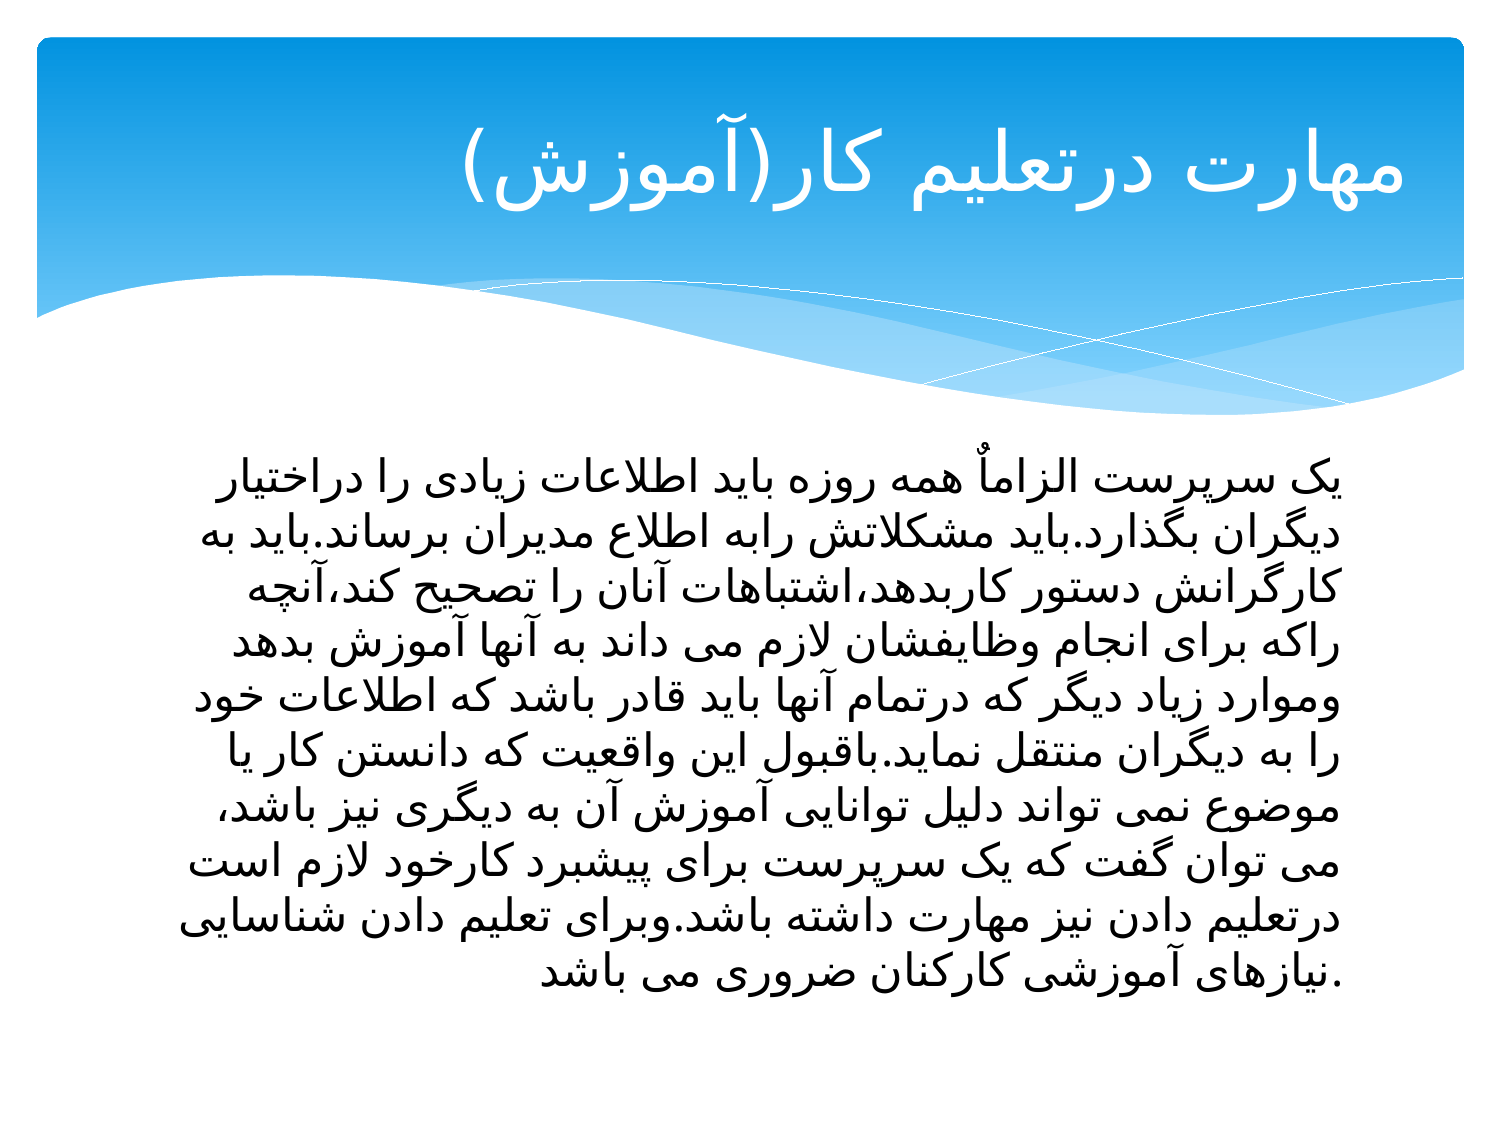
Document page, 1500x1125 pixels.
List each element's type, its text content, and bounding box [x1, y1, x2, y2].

title مهارت درتعلیم کار(آموزش) [75, 55, 1425, 261]
list یک سرپرست الزاماٌ همه روزه باید اطلاعات زیادی را دراختیار دیگران بگذارد.باید مشکلاتش رابه اطلاع مدیران برساند.باید به کارگرانش دستور کاربدهد،اشتباهات آنان را تصحیح کند،آنچه راکه برای انجام وظایفشان لازم می داند به آنها آموزش بدهد وموارد زیاد دیگر که درتمام آنها باید قادر باشد که اطلاعات خود را به دیگران منتقل نماید.باقبول این واقعیت که دانستن کار یا موضوع نمی تواند دلیل توانایی آموزش آن به دیگری نیز باشد، می توان گفت که یک سرپرست برای پیشبرد کارخود لازم است درتعلیم دادن نیز مهارت داشته باشد.وبرای تعلیم دادن شناسایی نیازهای آموزشی کارکنان ضروری می باشد. [143, 438, 1359, 1005]
